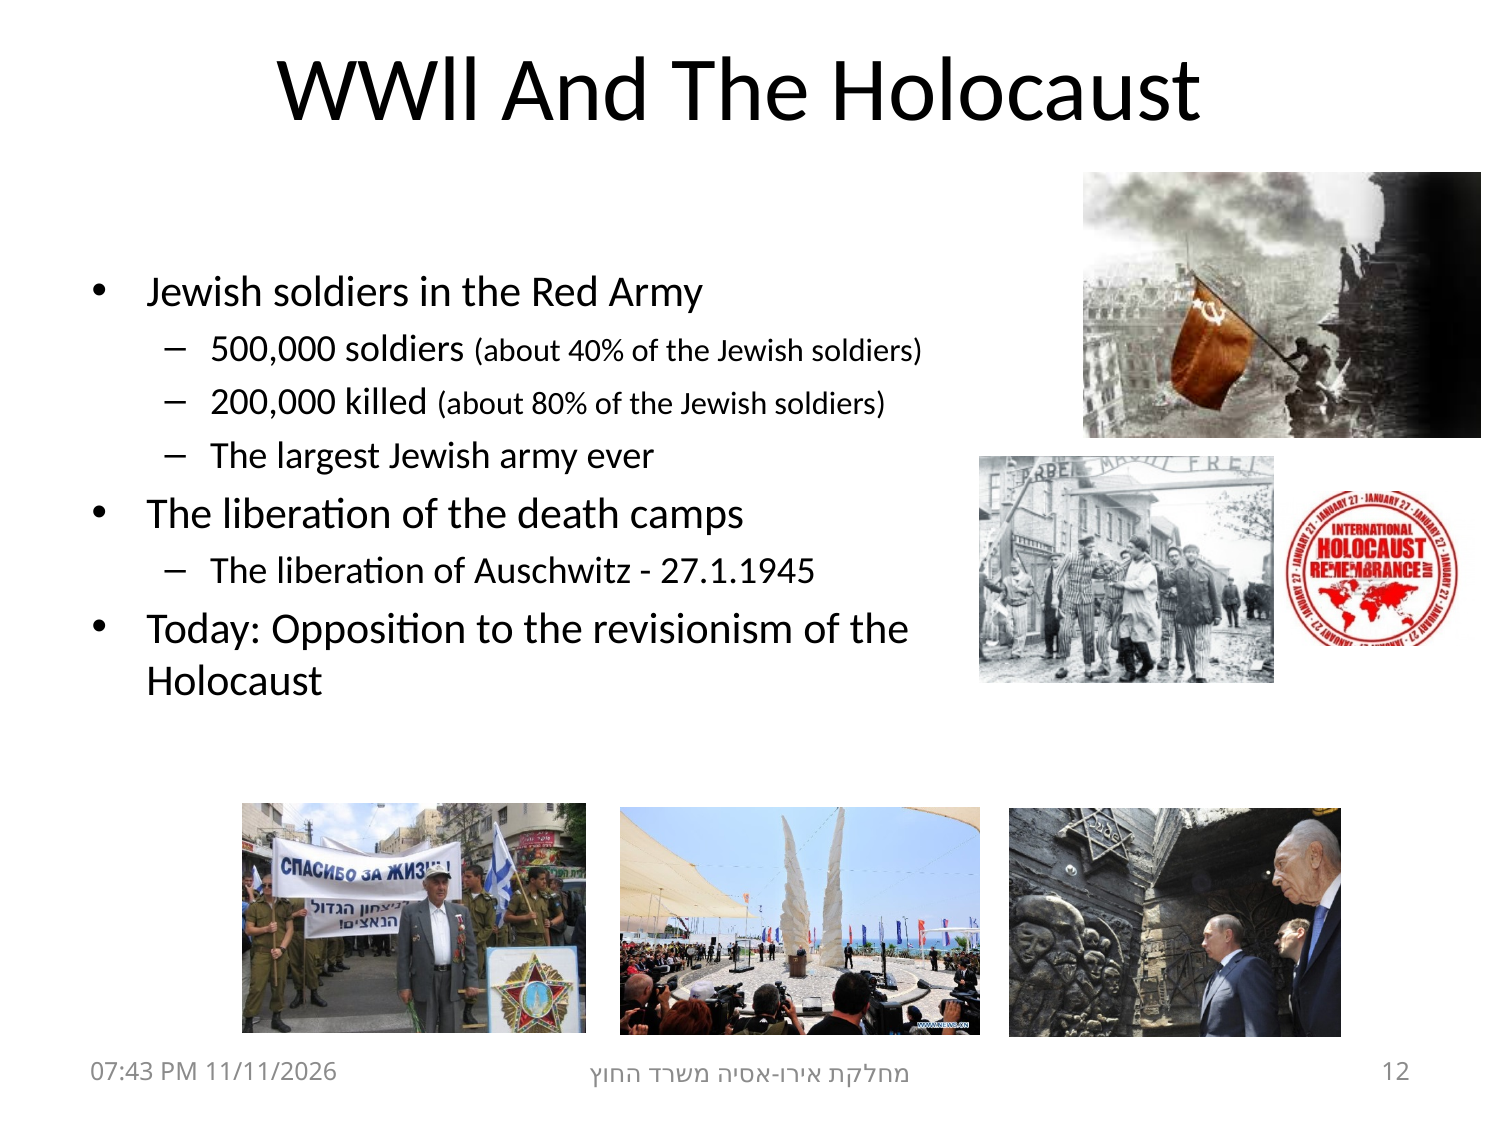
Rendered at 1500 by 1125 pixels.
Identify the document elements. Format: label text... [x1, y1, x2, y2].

picture [619, 807, 980, 1036]
picture [1009, 807, 1341, 1038]
list Jewish soldiers in the Red Army 500,000 soldiers (about 40% of the Jewish soldiers) 200,000 killed (about 80% of the Jewish soldiers) The largest Jewish army ever The liberation of the death camps The liberation of Auschwitz - 27.1.1945 Today: Opposition to the revisionism of the Holocaust [76, 255, 1022, 716]
slide_number 12 [1074, 1042, 1425, 1103]
slide_number 04 ינואר 18 [75, 1042, 425, 1103]
picture [979, 456, 1475, 684]
title WWll And The Holocaust [75, 19, 1425, 149]
picture [241, 803, 586, 1033]
picture [1083, 172, 1482, 438]
footer מחלקת אירו-אסיה משרד החוץ [512, 1042, 988, 1103]
